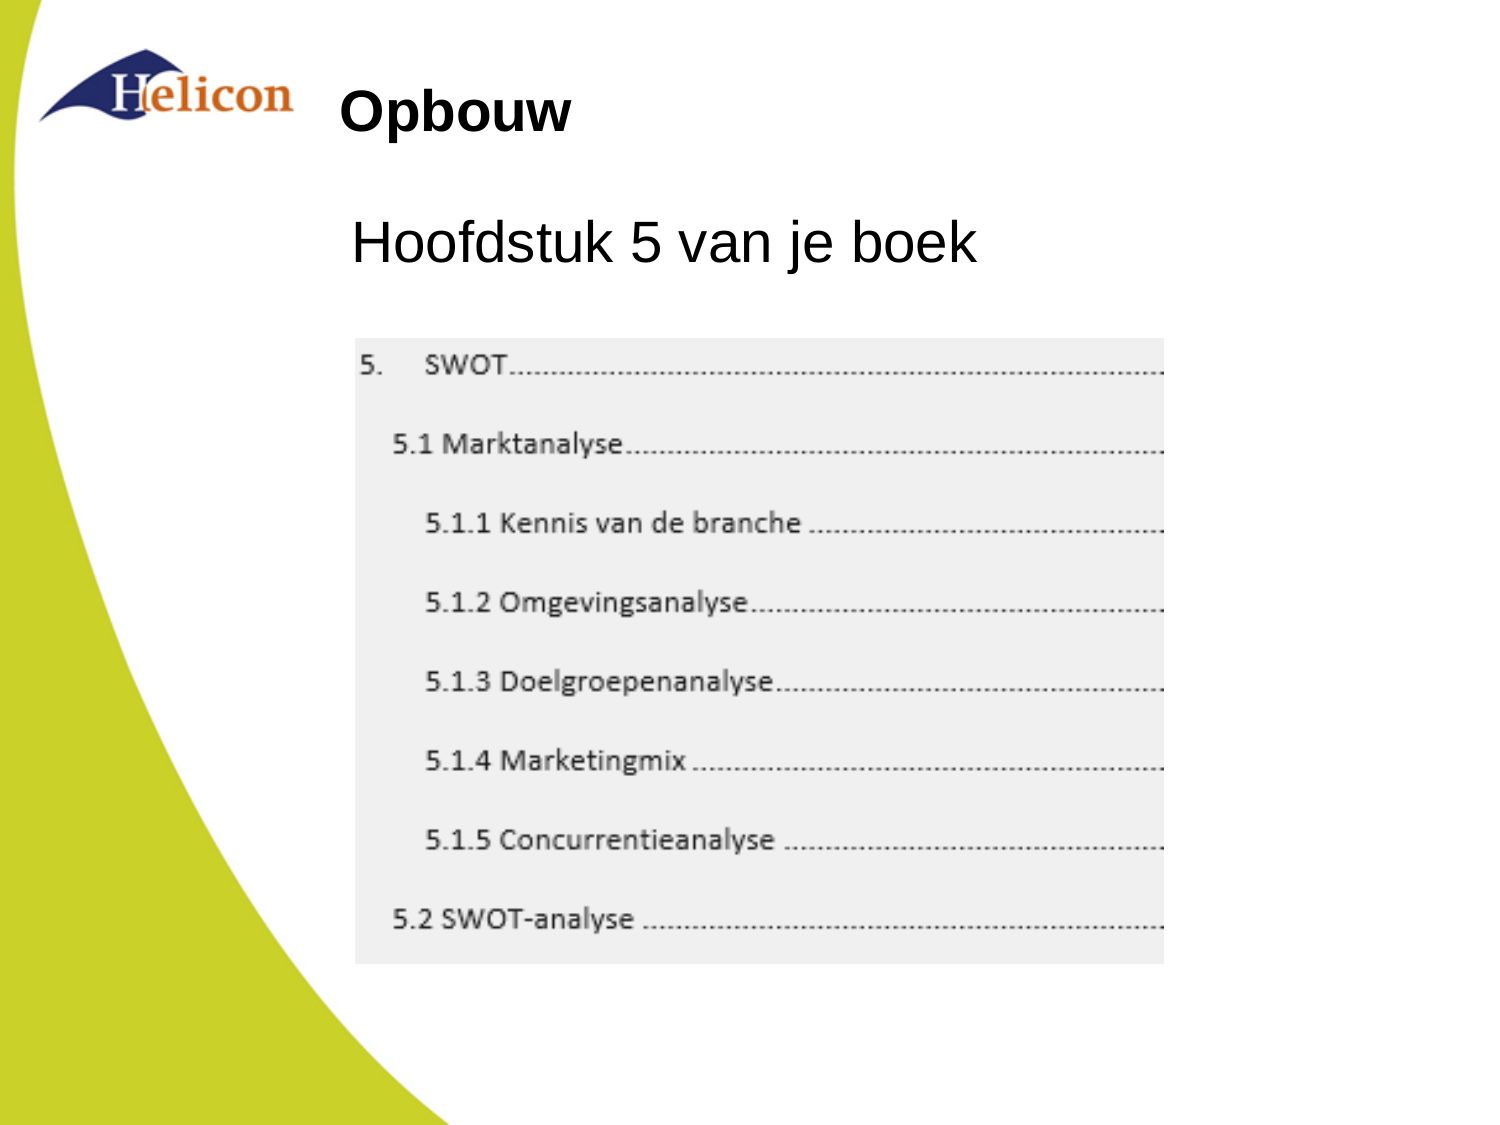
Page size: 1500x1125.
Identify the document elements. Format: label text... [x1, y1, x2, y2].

picture [0, 0, 1500, 1125]
list Hoofdstuk 5 van je boek [336, 196, 1425, 1005]
title Opbouw [324, 54, 1415, 161]
